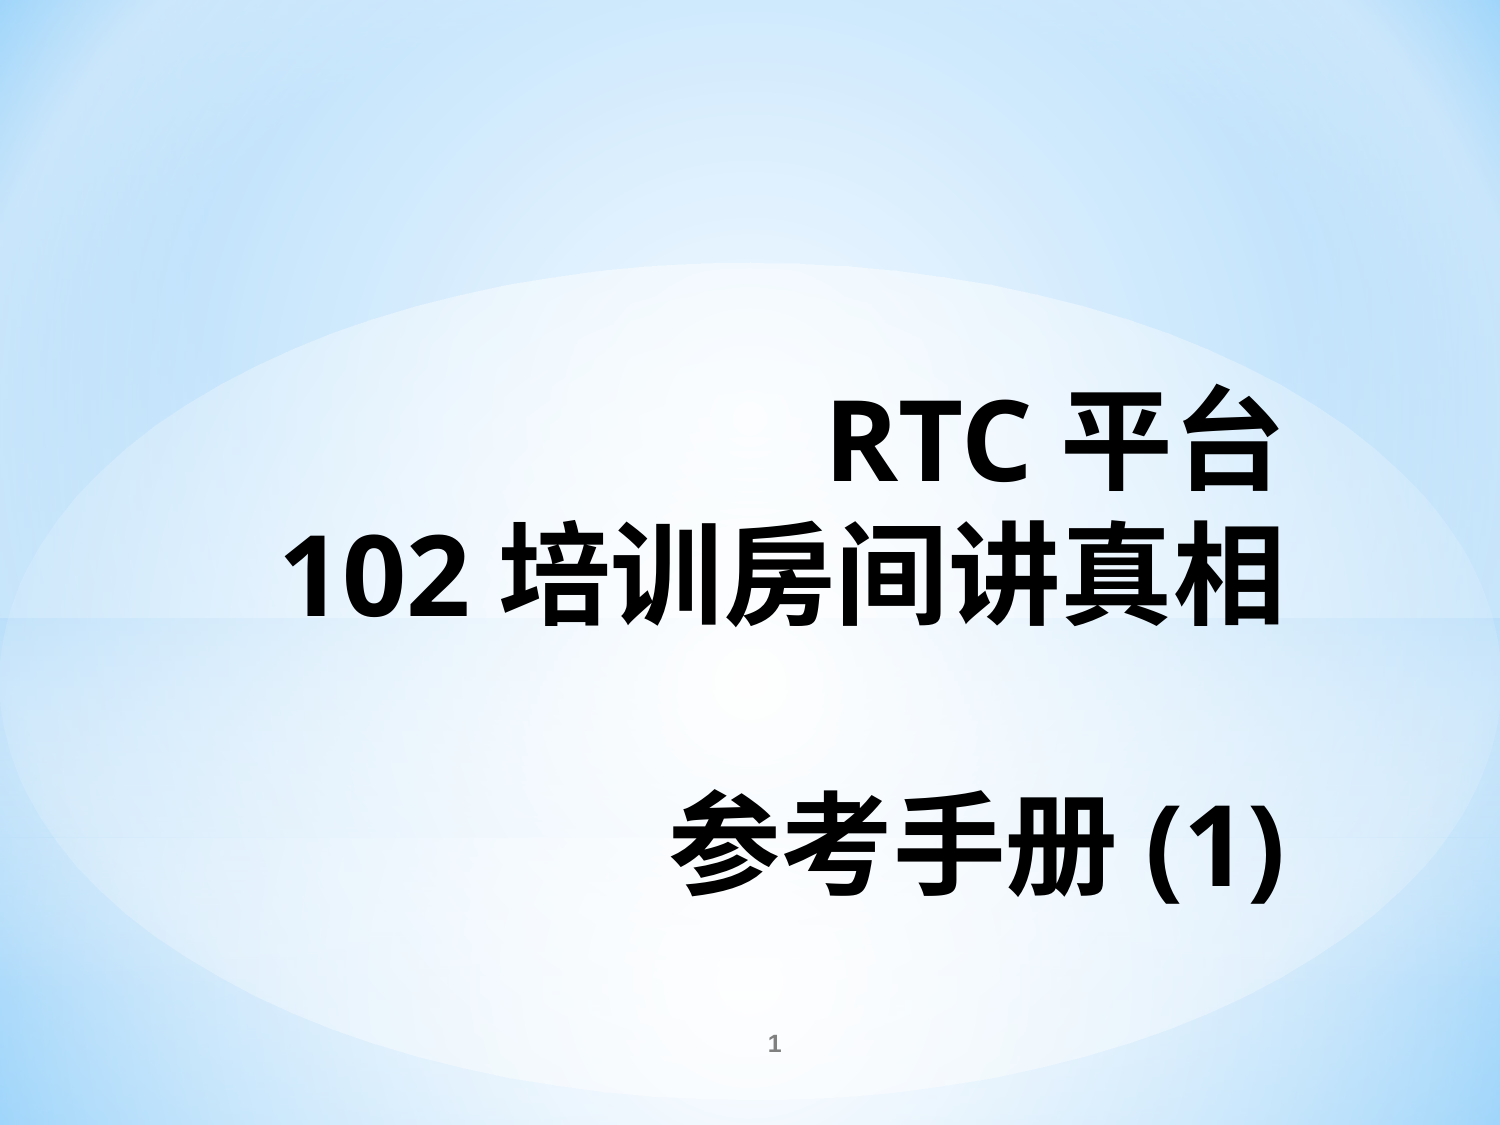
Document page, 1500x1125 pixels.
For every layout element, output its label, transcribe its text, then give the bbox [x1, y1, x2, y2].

slide_number 1 [624, 1012, 925, 1073]
title RTC平台 102培训房间讲真相 参考手册(1) [232, 360, 1301, 549]
